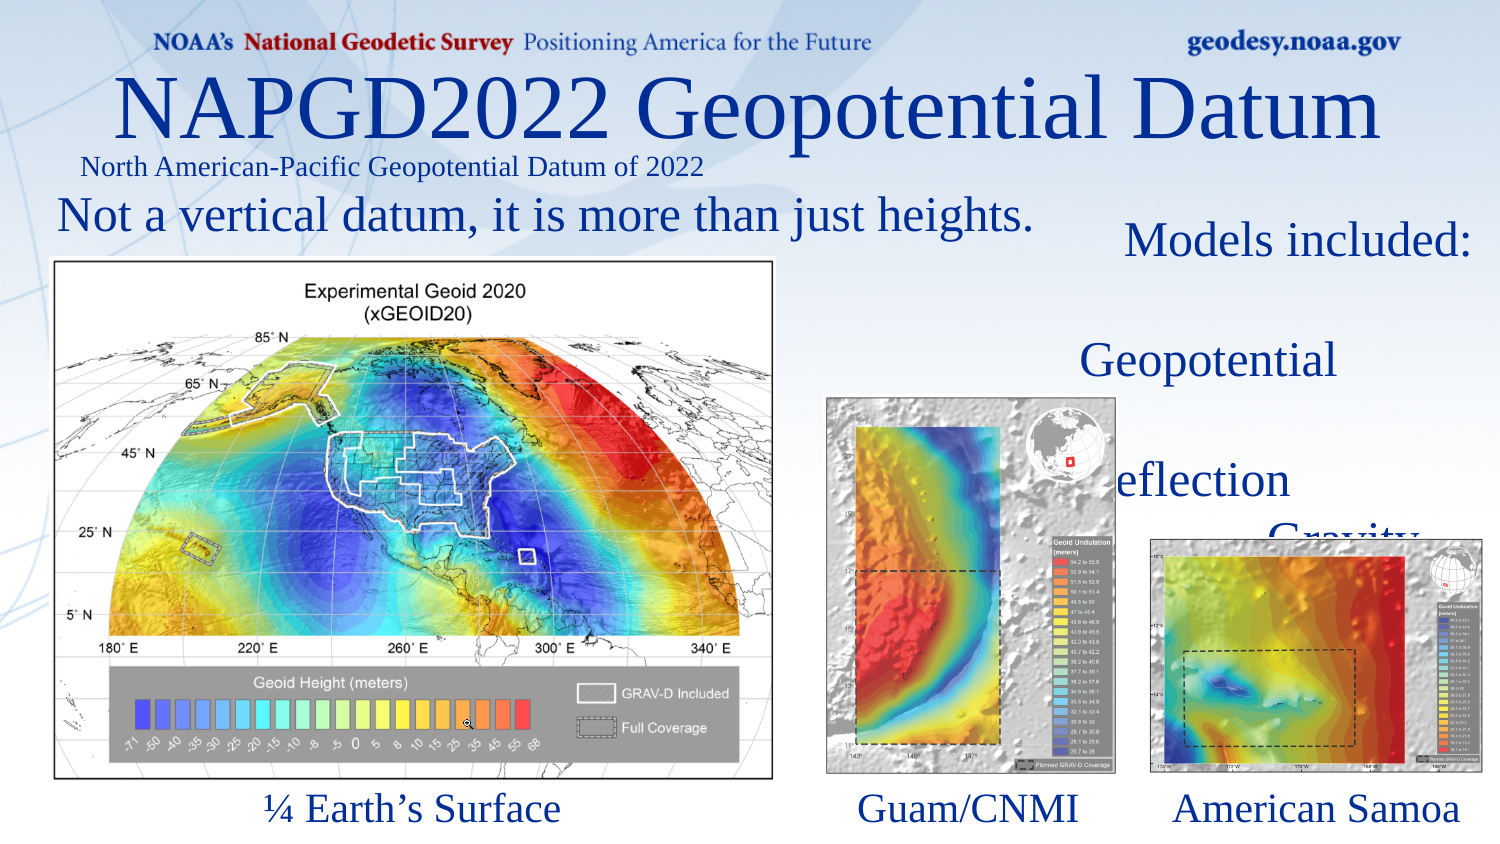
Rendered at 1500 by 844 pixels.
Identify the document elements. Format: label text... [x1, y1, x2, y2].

picture [0, 0, 1500, 844]
text_box North American-Pacific Geopotential Datum of 2022 [72, 139, 714, 190]
text_box Guam/CNMI [842, 784, 1095, 839]
text_box NAPGD2022 Geopotential Datum [105, 39, 1392, 165]
text_box ¼ Earth’s Surface [247, 791, 578, 839]
text_box American Samoa [1159, 781, 1474, 839]
text_box Models included: Geopotential Deflection Gravity Geoid [1071, 198, 1481, 634]
text_box Not a vertical datum, it is more than just heights. [49, 173, 1060, 249]
